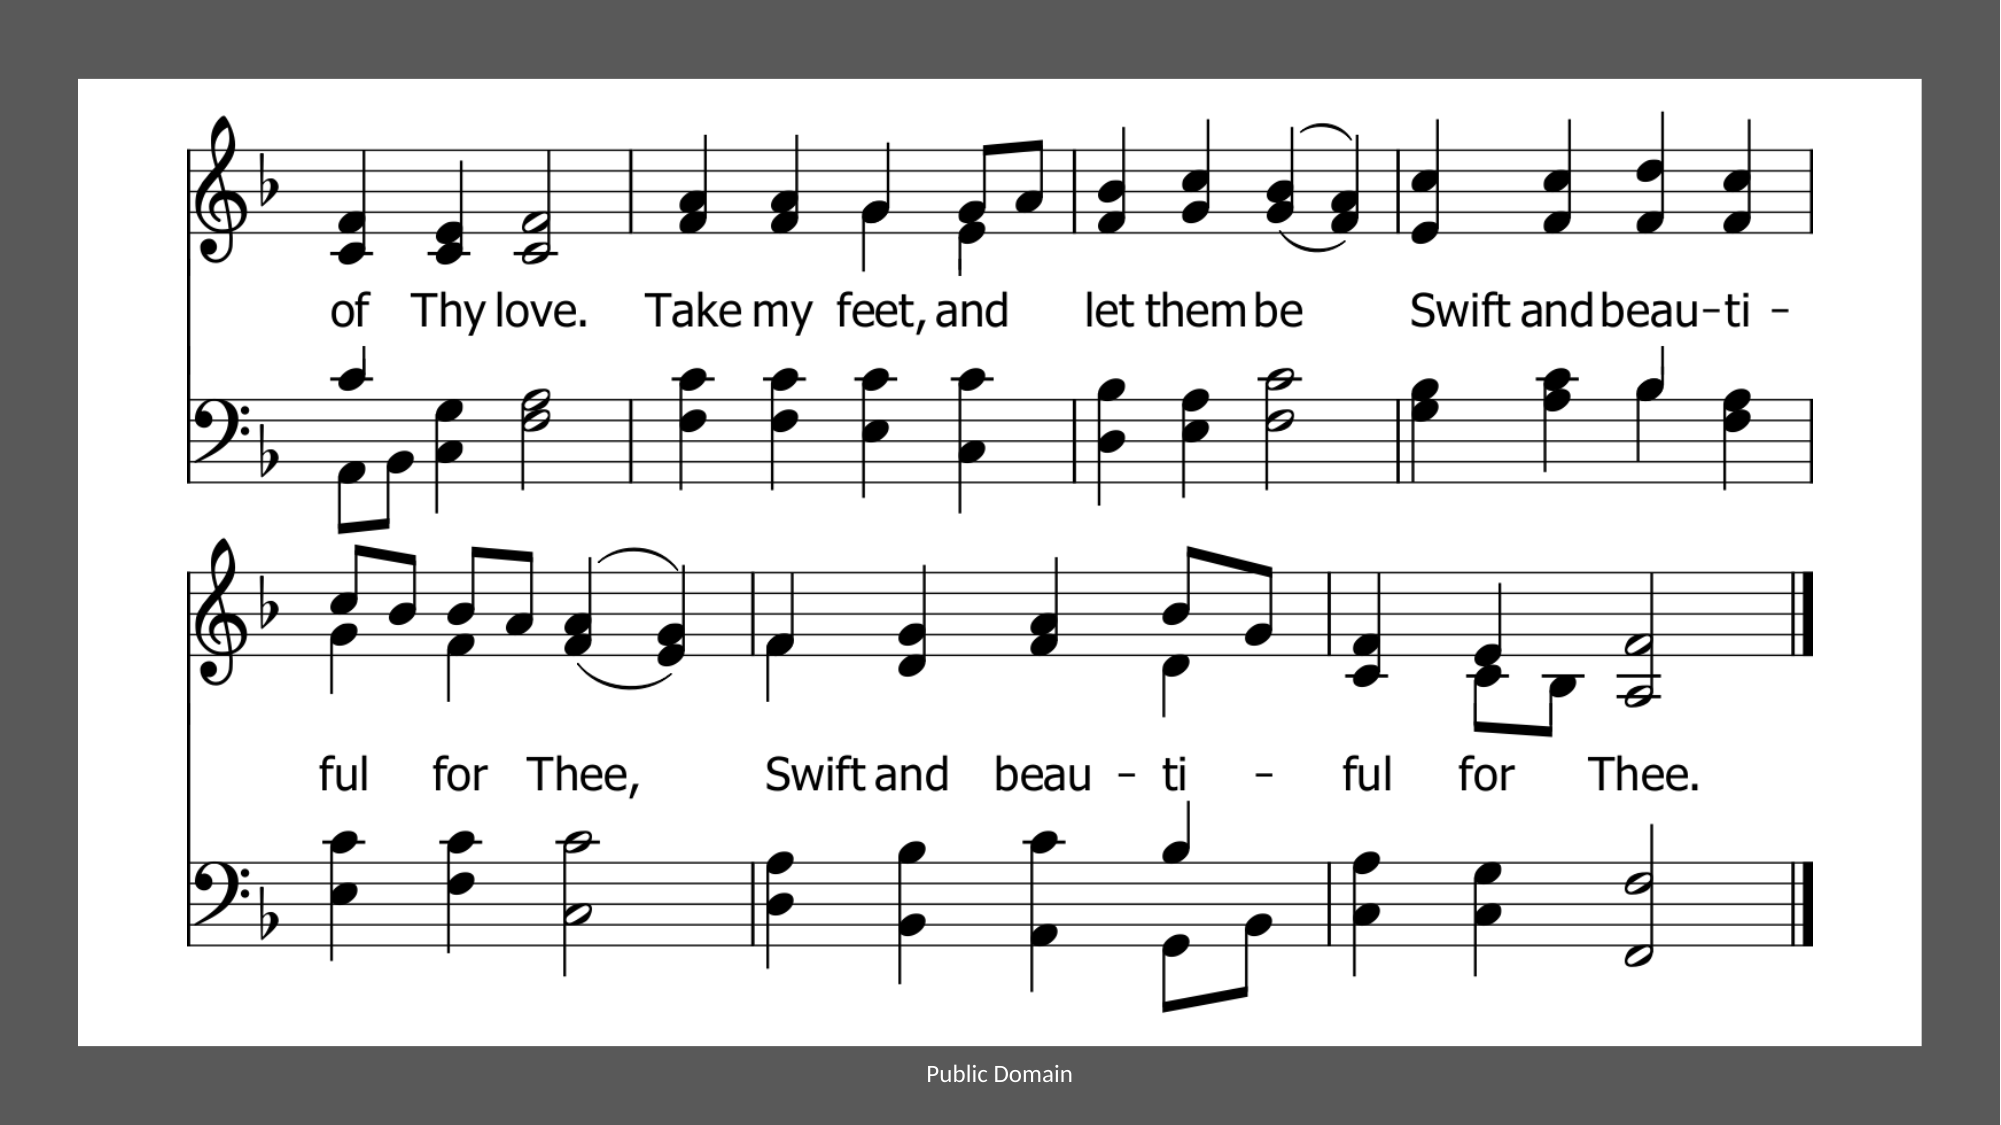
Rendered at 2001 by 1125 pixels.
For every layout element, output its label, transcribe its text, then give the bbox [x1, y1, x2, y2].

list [187, 105, 1813, 1020]
text_box [77, 78, 1923, 1047]
text_box [0, 0, 2000, 1125]
footer Public Domain [662, 1042, 1338, 1103]
